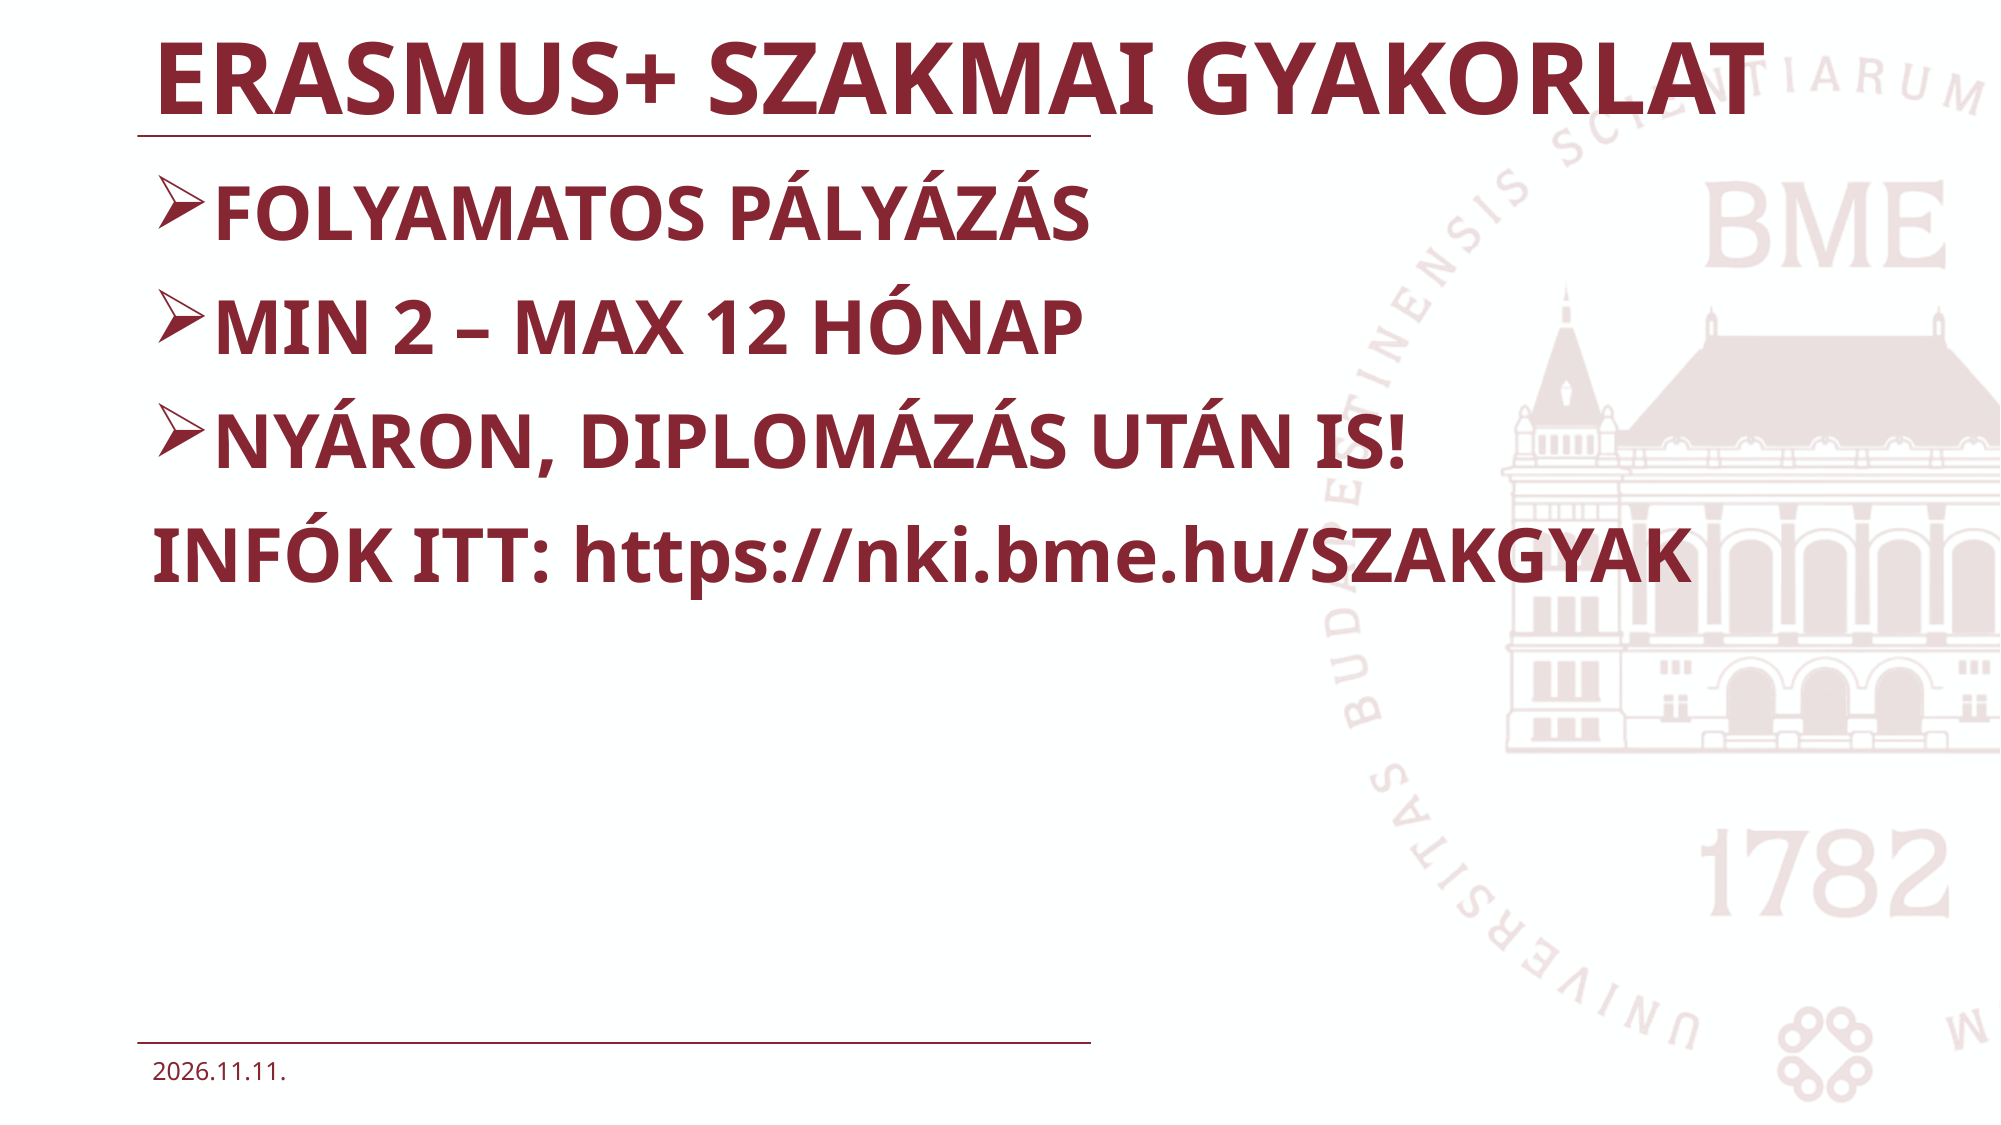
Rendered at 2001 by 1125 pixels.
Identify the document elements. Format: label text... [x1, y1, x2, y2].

slide_number 2025. 03. 20. [137, 1042, 588, 1103]
list FOLYAMATOS PÁLYÁZÁS MIN 2 – MAX 12 HÓNAP NYÁRON, DIPLOMÁZÁS UTÁN IS! INFÓK ITT: https://nki.bme.hu/SZAKGYAK [137, 167, 1863, 1012]
title ERASMUS+ SZAKMAI GYAKORLAT [137, 44, 1863, 121]
